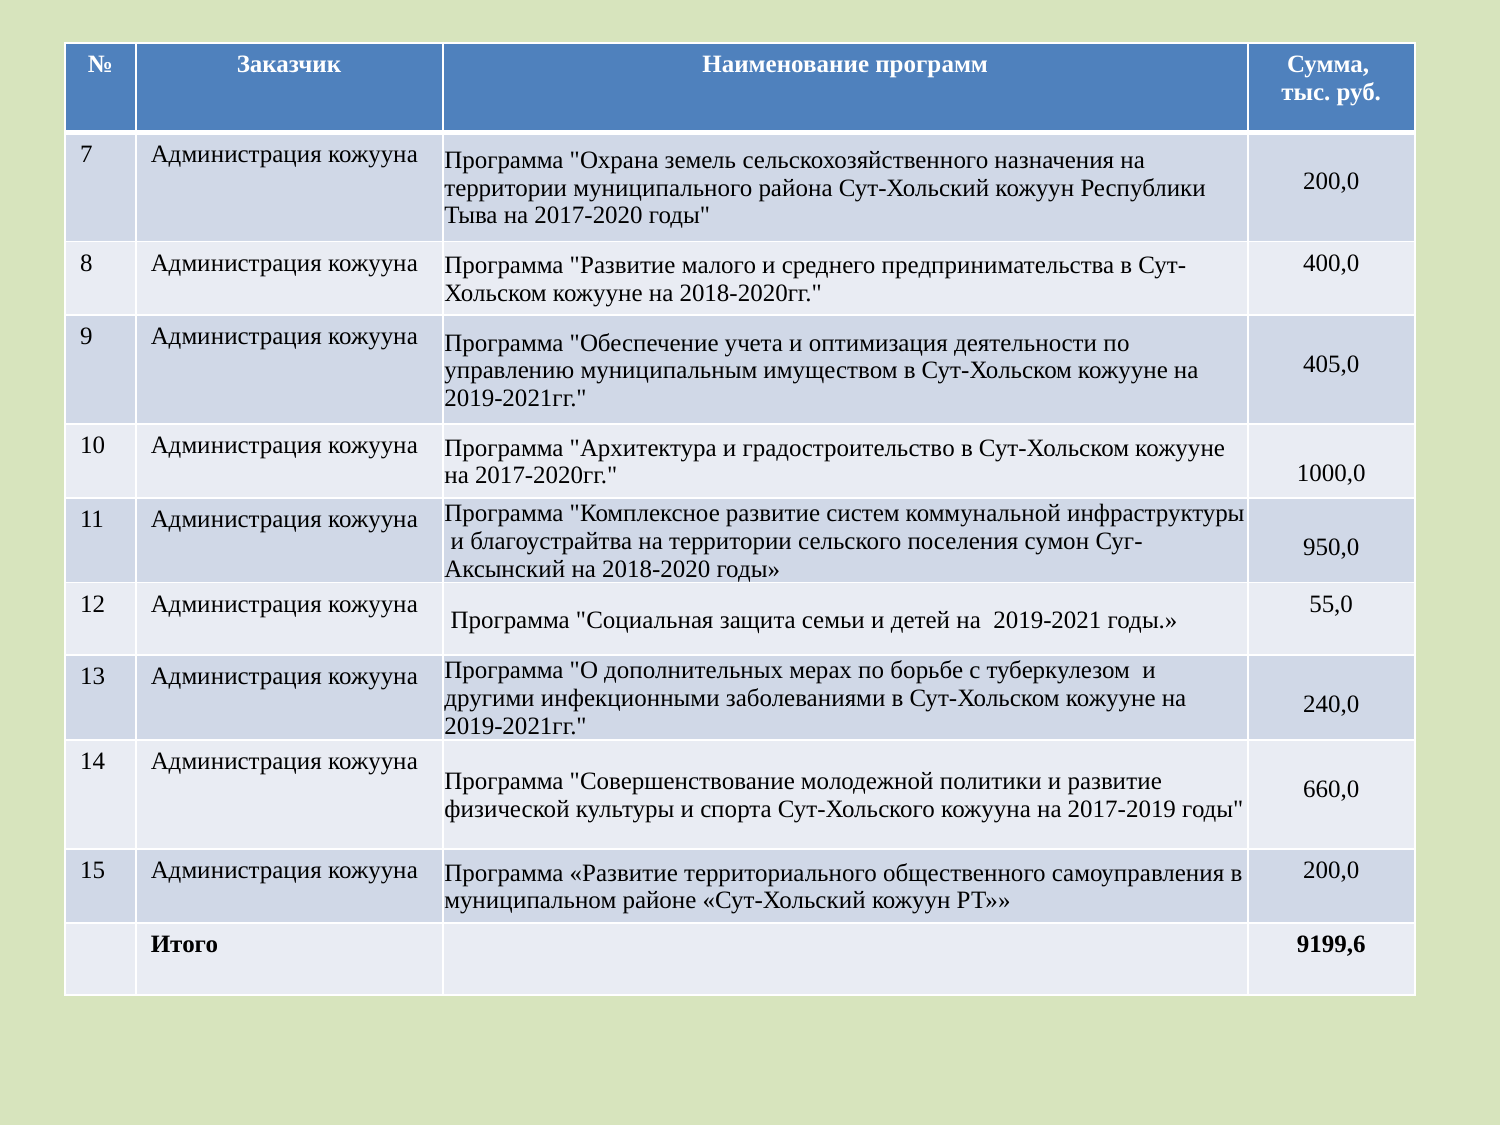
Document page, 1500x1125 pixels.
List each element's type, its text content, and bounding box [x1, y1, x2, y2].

table_cell 200,0 [1249, 135, 1414, 241]
table_cell Программа "Развитие малого и среднего предпринимательства в Сут-Хольском кожууне на 2018-2020гг." [444, 242, 1247, 314]
table_cell Администрация кожууна [137, 425, 442, 497]
table_cell 660,0 [1249, 741, 1414, 848]
table_cell Программа "Совершенствование молодежной политики и развитие физической культуры и спорта Сут-Хольского кожууна на 2017-2019 годы" [444, 741, 1247, 848]
table_cell 405,0 [1249, 316, 1414, 423]
table_cell 400,0 [1249, 242, 1414, 314]
table_cell Программа "О дополнительных мерах по борьбе с туберкулезом и другими инфекционными заболеваниями в Сут-Хольском кожууне на 2019-2021гг." [444, 656, 1247, 739]
table_cell [444, 924, 1247, 994]
table_cell 11 [66, 499, 135, 582]
table_cell Программа "Архитектура и градостроительство в Сут-Хольском кожууне на 2017-2020гг." [444, 425, 1247, 497]
table_header Наименование программ [444, 44, 1247, 130]
table_cell 12 [66, 583, 135, 654]
table_cell 9 [66, 316, 135, 423]
table_header Сумма, тыс. руб. [1249, 44, 1414, 130]
table_cell 8 [66, 242, 135, 314]
table_cell 1000,0 [1249, 425, 1414, 497]
table_cell Программа "Комплексное развитие систем коммунальной инфраструктуры и благоустрайтва на территории сельского поселения сумон Суг-Аксынский на 2018-2020 годы» [444, 499, 1247, 582]
table_cell 14 [66, 741, 135, 848]
table_cell 15 [66, 850, 135, 922]
table_cell 13 [66, 656, 135, 739]
table_cell 9199,6 [1249, 924, 1414, 994]
table_cell Итого [137, 924, 442, 994]
table_cell 55,0 [1249, 583, 1414, 654]
table_cell 240,0 [1249, 656, 1414, 739]
table_cell Программа "Охрана земель сельскохозяйственного назначения на территории муниципального района Сут-Хольский кожуун Республики Тыва на 2017-2020 годы" [444, 135, 1247, 241]
table_cell Администрация кожууна [137, 741, 442, 848]
table_cell Администрация кожууна [137, 499, 442, 582]
table_cell Администрация кожууна [137, 316, 442, 423]
table_header Заказчик [137, 44, 442, 130]
table_cell Администрация кожууна [137, 135, 442, 241]
table_cell [66, 924, 135, 994]
table_cell Программа «Развитие территориального общественного самоуправления в муниципальном районе «Сут-Хольский кожуун РТ»» [444, 850, 1247, 922]
table_header № [66, 44, 135, 130]
table_cell Программа "Обеспечение учета и оптимизация деятельности по управлению муниципальным имуществом в Сут-Хольском кожууне на 2019-2021гг." [444, 316, 1247, 423]
table_cell Администрация кожууна [137, 656, 442, 739]
table_cell Администрация кожууна [137, 850, 442, 922]
table_cell 10 [66, 425, 135, 497]
table_cell Администрация кожууна [137, 583, 442, 654]
table_cell Администрация кожууна [137, 242, 442, 314]
table_cell 950,0 [1249, 499, 1414, 582]
table_cell Программа "Социальная защита семьи и детей на 2019-2021 годы.» [444, 583, 1247, 654]
table_cell 200,0 [1249, 850, 1414, 922]
table_cell 7 [66, 135, 135, 241]
